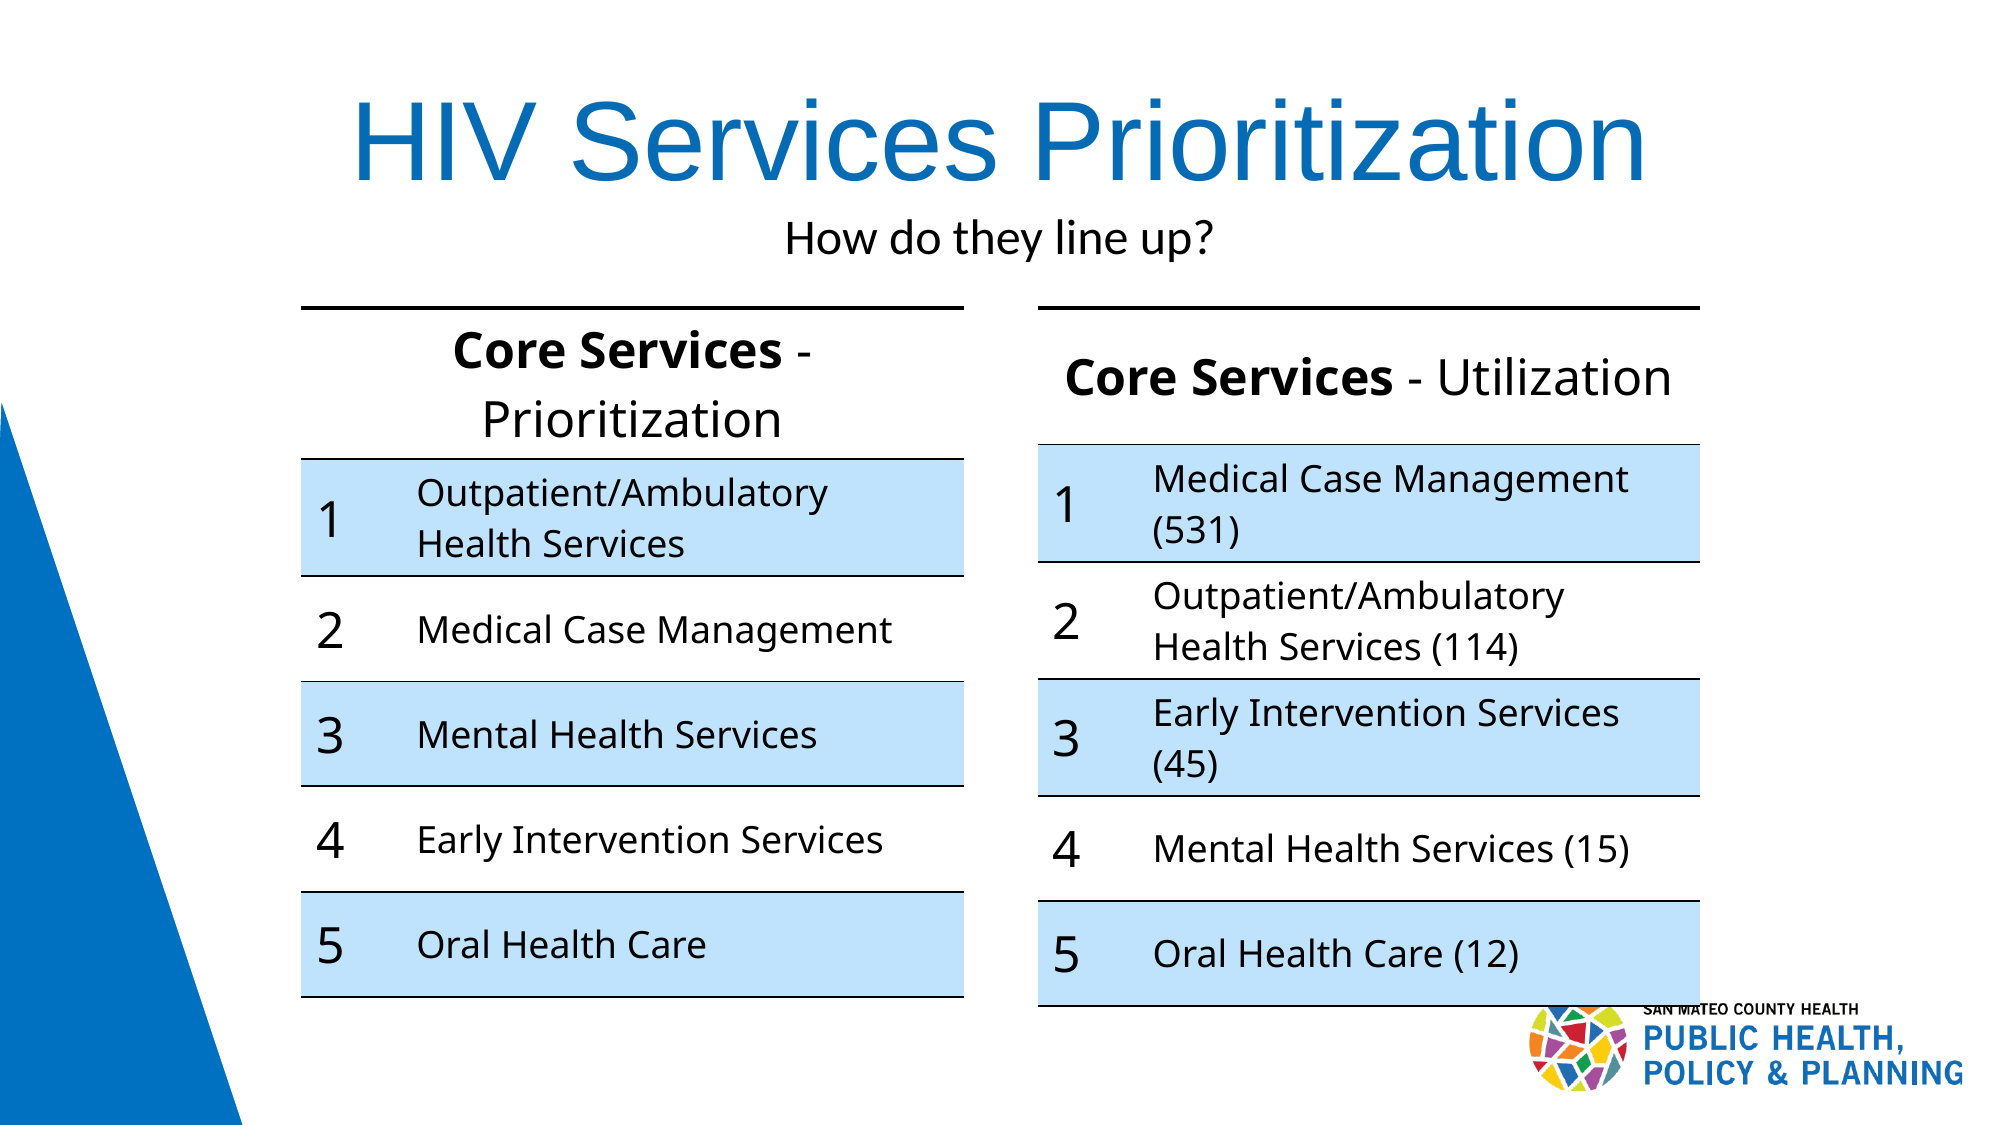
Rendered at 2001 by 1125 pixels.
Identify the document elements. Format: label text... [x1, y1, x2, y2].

table_header Core Services - Prioritization [301, 310, 964, 458]
picture [1529, 993, 1963, 1091]
table_cell Outpatient/Ambulatory Health Services [401, 460, 964, 575]
table_header Core Services - Utilization [1038, 310, 1700, 444]
table_cell 3 [301, 682, 401, 785]
table_cell Early Intervention Services [401, 787, 964, 891]
table_cell 3 [1038, 680, 1138, 795]
table_cell 1 [1038, 445, 1138, 561]
table_cell Mental Health Services (15) [1138, 797, 1700, 900]
table_cell 4 [1038, 797, 1138, 900]
table_cell 2 [1038, 563, 1138, 678]
table_cell 2 [301, 577, 401, 681]
table_cell 5 [1038, 902, 1138, 1005]
title HIV Services Prioritization [137, 35, 1863, 253]
table_cell Medical Case Management [401, 577, 964, 681]
text_box [0, 361, 255, 1125]
table_cell Oral Health Care (12) [1138, 902, 1700, 1005]
table_cell Outpatient/Ambulatory Health Services (114) [1138, 563, 1700, 678]
table_cell Early Intervention Services (45) [1138, 680, 1700, 795]
table_cell Medical Case Management (531) [1138, 445, 1700, 561]
table_cell Mental Health Services [401, 682, 964, 785]
table_cell 5 [301, 893, 401, 996]
table_cell 1 [301, 460, 401, 575]
table_cell 4 [301, 787, 401, 891]
list How do they line up? [145, 204, 1855, 302]
table_cell Oral Health Care [401, 893, 964, 996]
